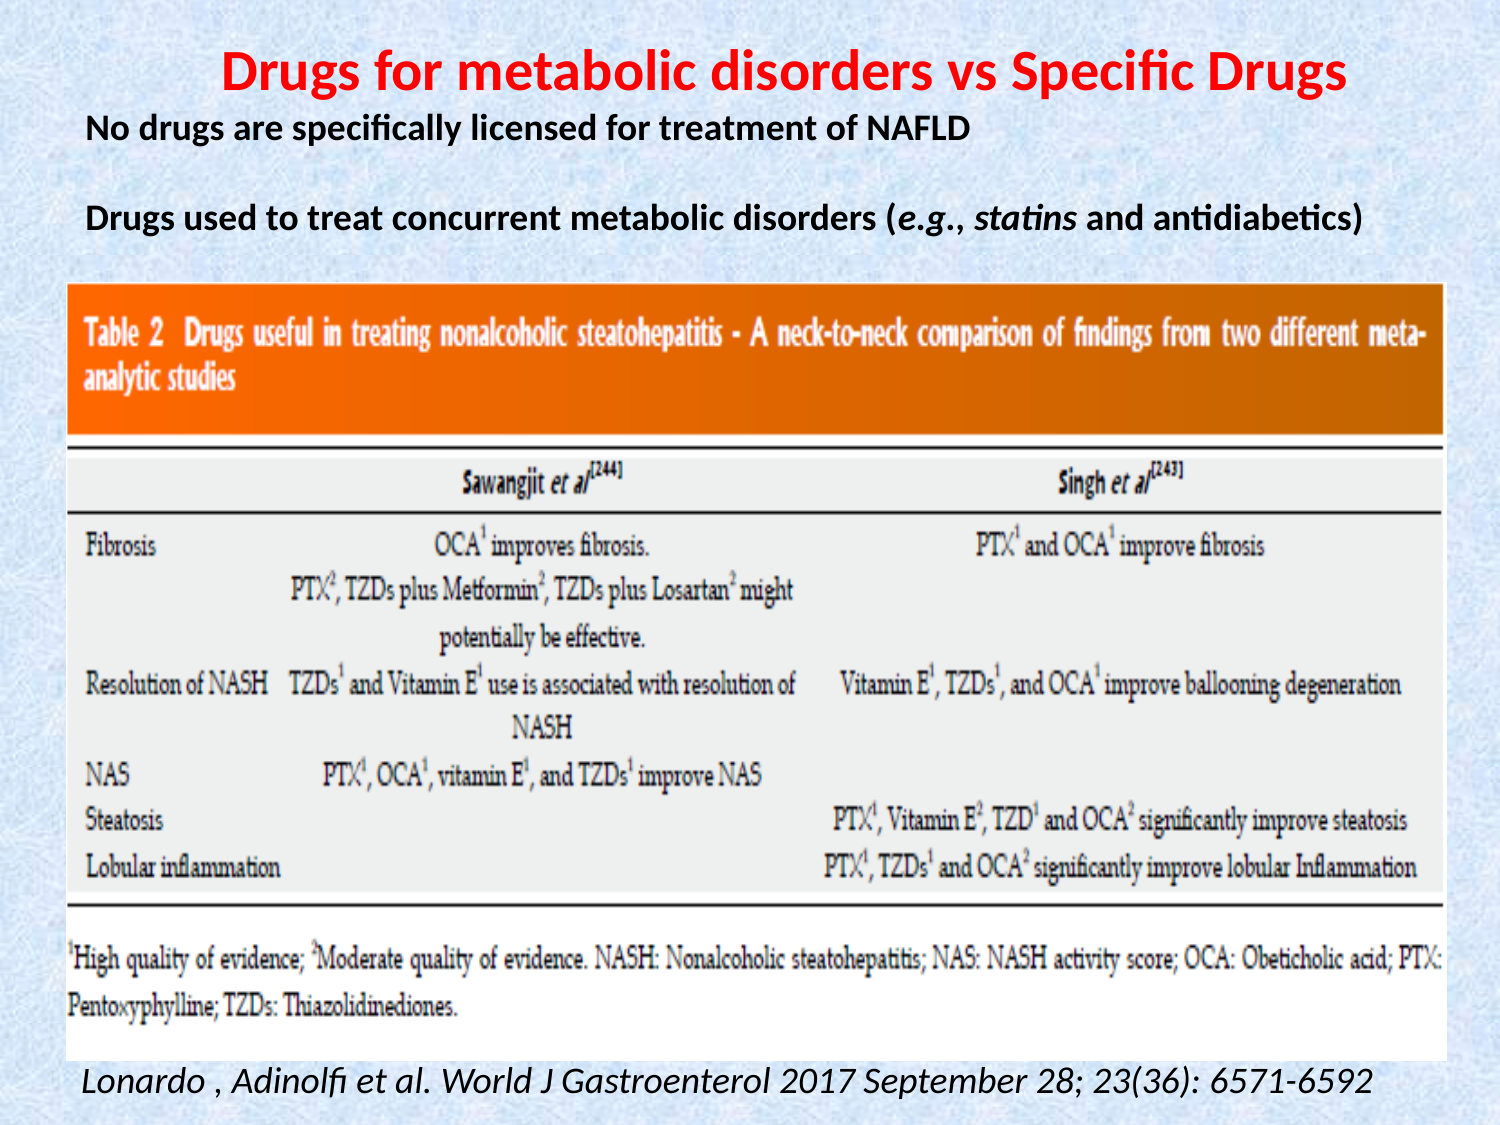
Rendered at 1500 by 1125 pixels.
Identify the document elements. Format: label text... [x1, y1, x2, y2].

text_box Lonardo , Adinolfi et al. World J Gastroenterol 2017 September 28; 23(36): 6571-6592 [66, 1048, 1462, 1109]
picture [0, 0, 1500, 1125]
text_box Drugs for metabolic disorders vs Specific Drugs No drugs are specifically licensed for treatment of NAFLD Drugs used to treat concurrent metabolic disorders (e.g., statins and antidiabetics) [70, 25, 1483, 290]
